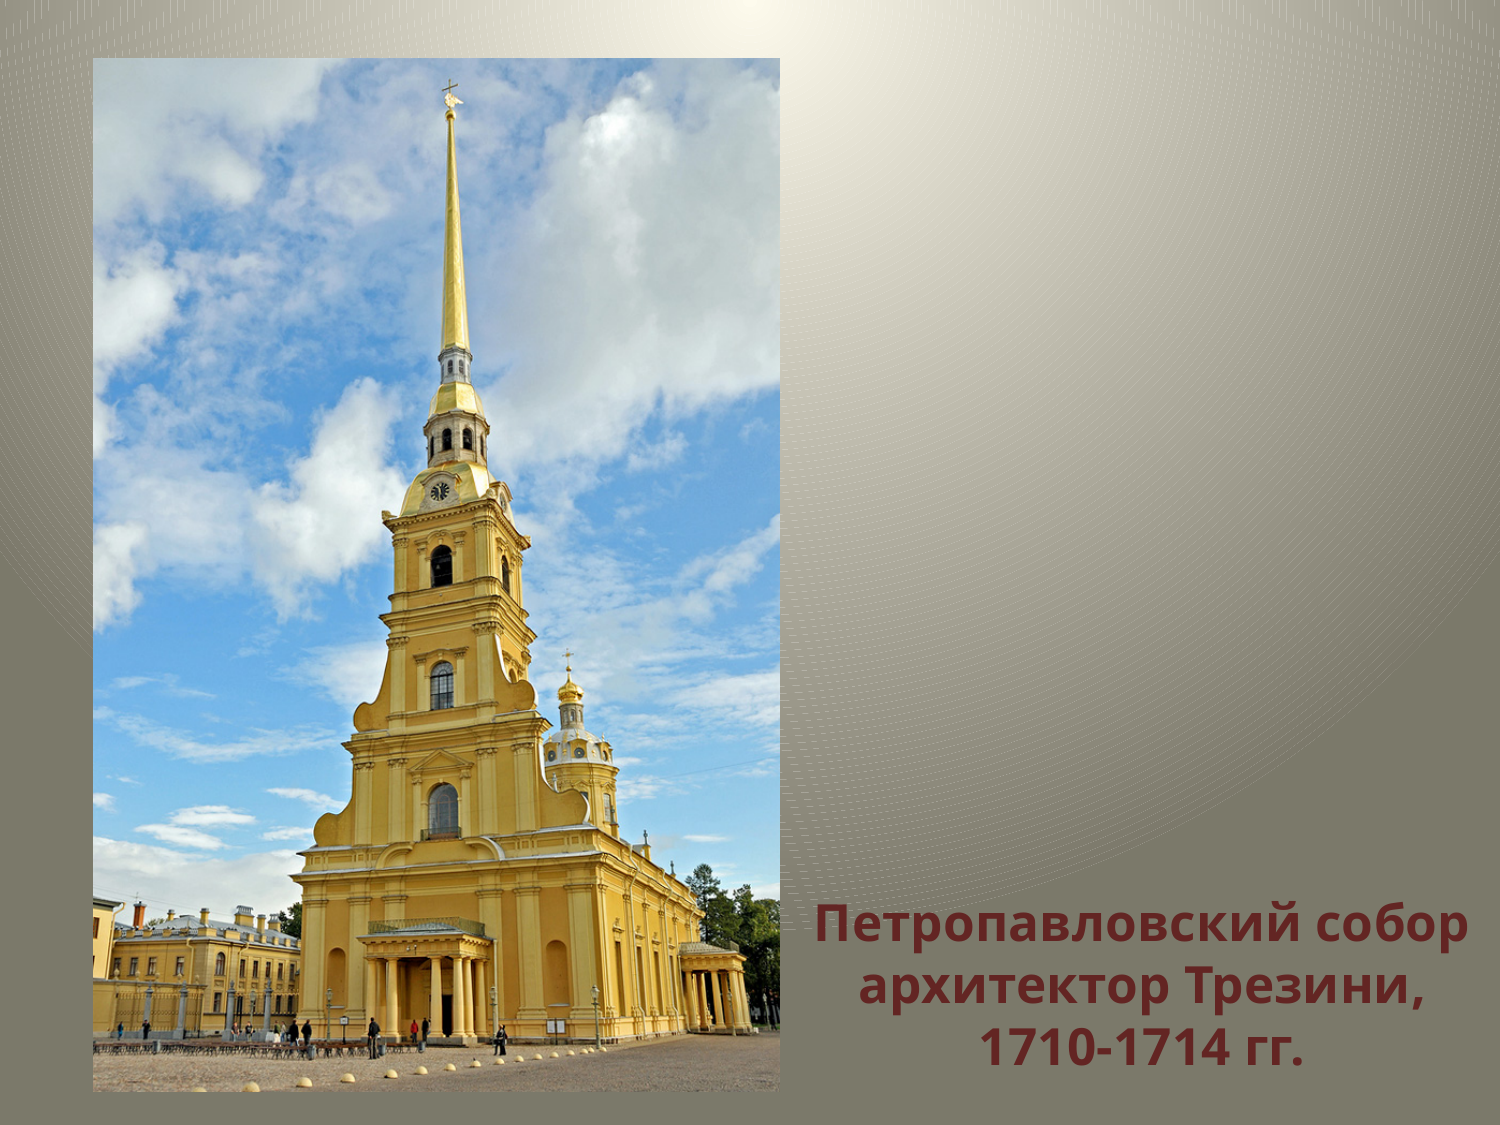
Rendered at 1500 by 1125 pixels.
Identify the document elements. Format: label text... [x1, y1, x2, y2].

title Петропавловский собор архитектор Трезини, 1710-1714 гг. [785, 878, 1500, 1125]
picture [93, 58, 780, 1093]
